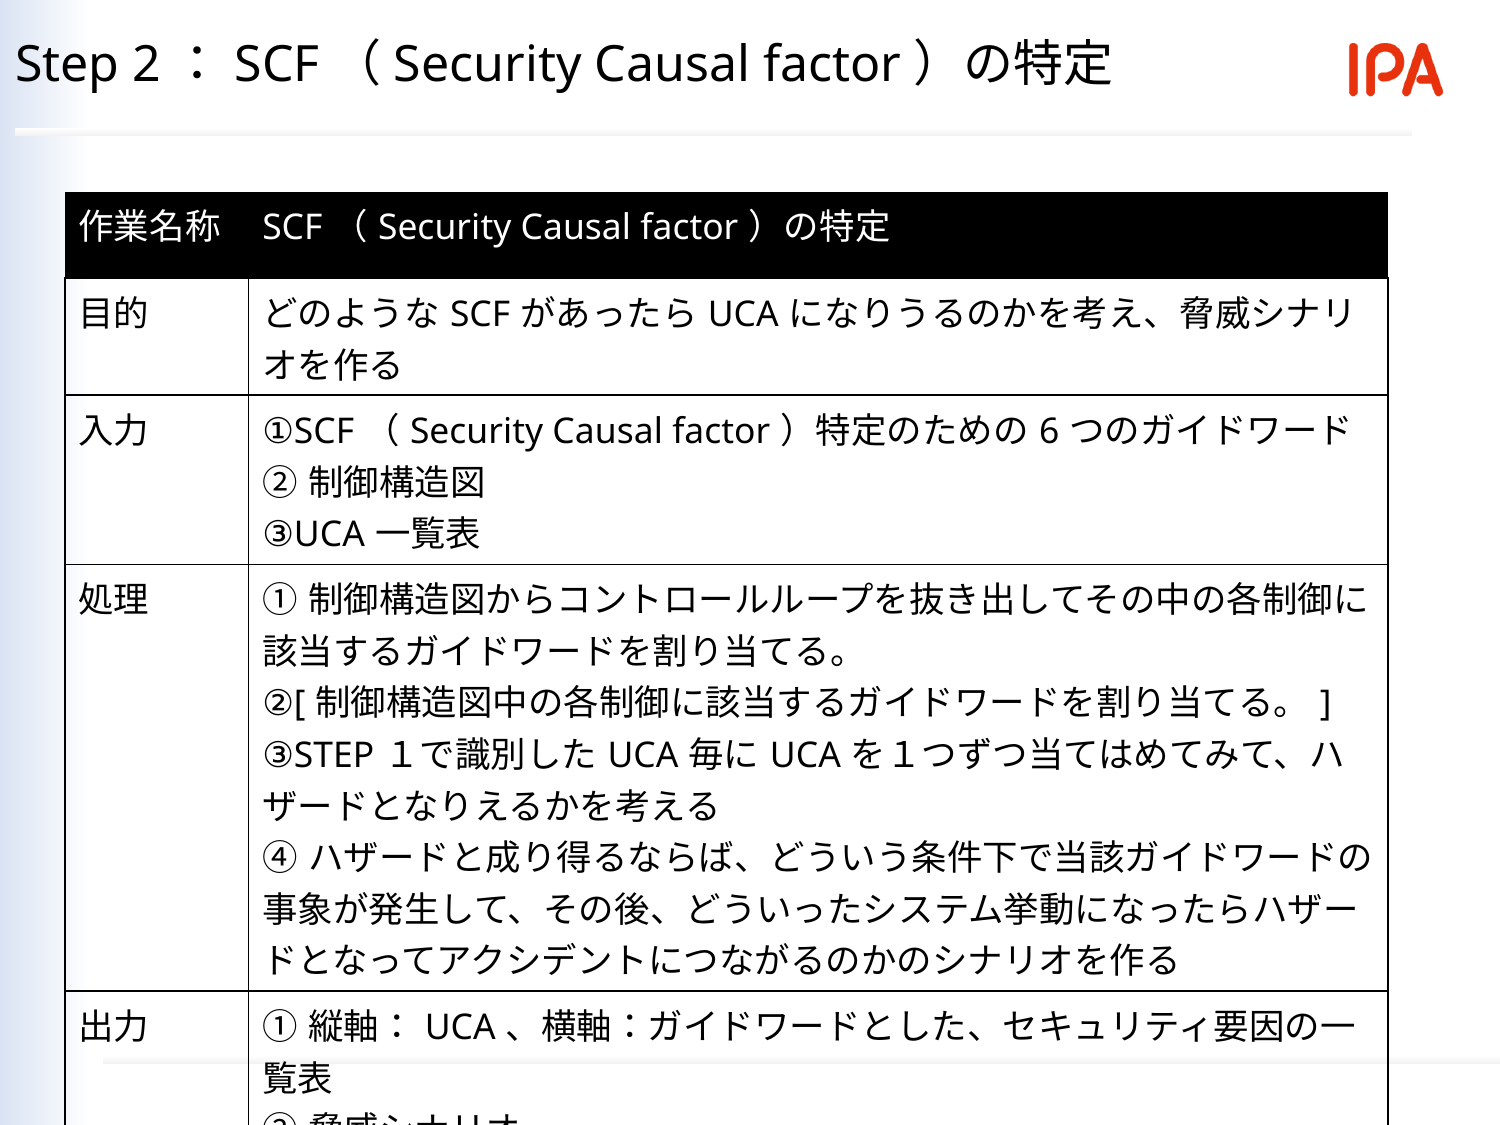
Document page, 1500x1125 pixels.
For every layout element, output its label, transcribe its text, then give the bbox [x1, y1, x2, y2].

table_header SCF（Security Causal factor）の特定 [248, 192, 1388, 277]
table_cell 目的 [66, 279, 248, 394]
table_cell ①縦軸：UCA、横軸：ガイドワードとした、セキュリティ要因の一覧表 ②脅威シナリオ [249, 992, 1387, 1125]
table_header 作業名称 [65, 192, 248, 277]
table_cell ①SCF（Security Causal factor）特定のための6つのガイドワード ②制御構造図 ③UCA一覧表 [249, 396, 1387, 564]
title Step 2：SCF（Security Causal factor）の特定 [0, 17, 1145, 113]
table_cell どのようなSCFがあったらUCAになりうるのかを考え、脅威シナリオを作る [249, 279, 1387, 394]
table_cell 出力 [66, 992, 248, 1125]
table_cell ①制御構造図からコントロールループを抜き出してその中の各制御に該当するガイドワードを割り当てる。 ②[制御構造図中の各制御に該当するガイドワードを割り当てる。] ③STEP１で識別したUCA毎にUCAを１つずつ当てはめてみて、ハザードとなりえるかを考える ④ハザードと成り得るならば、どういう条件下で当該ガイドワードの事象が発生して、その後、どういったシステム挙動になったらハザードとなってアクシデントにつながるのかのシナリオを作る [249, 565, 1387, 990]
picture [1324, 24, 1446, 114]
table_cell 処理 [66, 565, 248, 990]
table_cell 入力 [66, 396, 248, 564]
